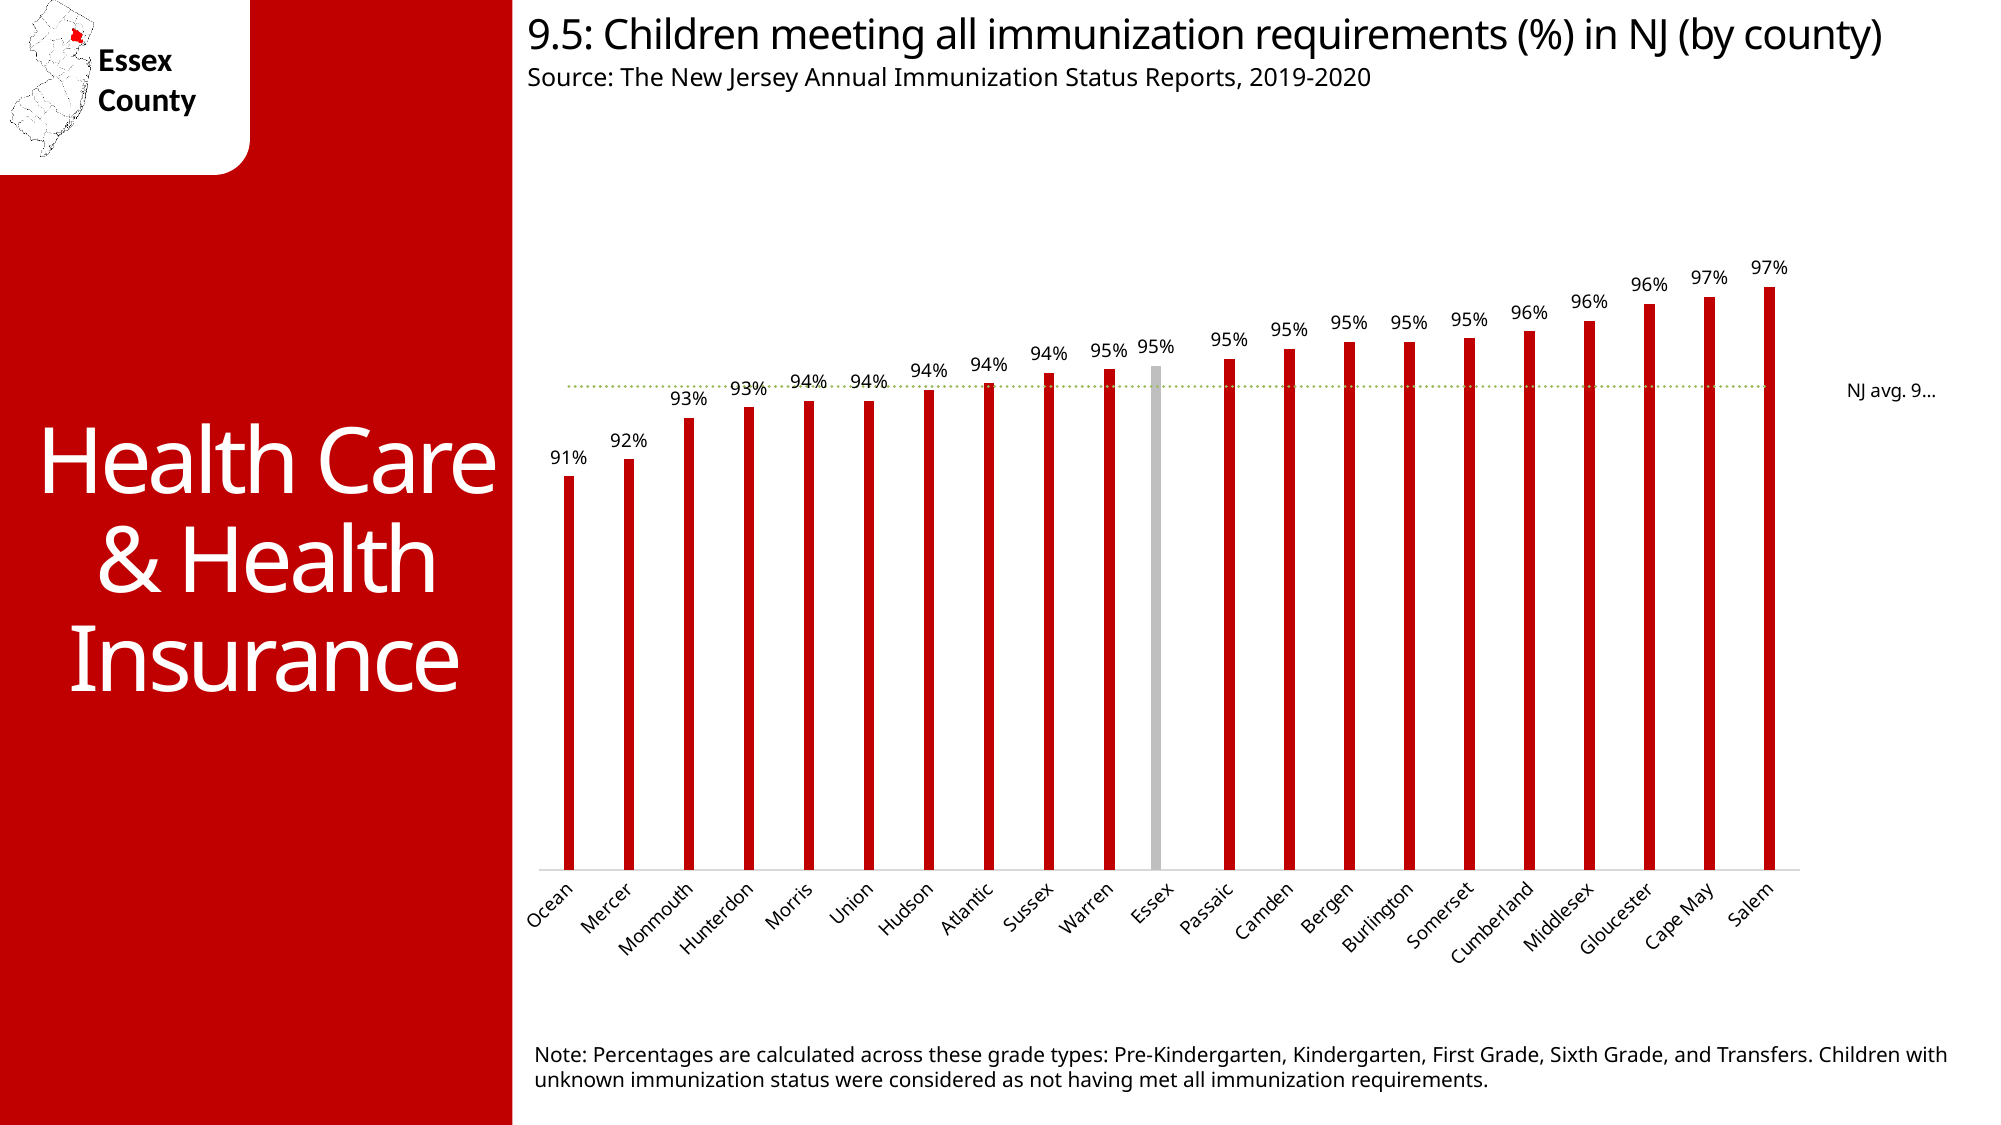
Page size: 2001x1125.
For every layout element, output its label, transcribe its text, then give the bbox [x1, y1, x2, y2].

text_box Health Care & Health Insurance [0, 112, 533, 1013]
text_box 9.5: Children meeting all immunization requirements (%) in NJ (by county) [512, 0, 1992, 65]
picture [10, 0, 94, 112]
text_box Note: Percentages are calculated across these grade types: Pre-Kindergarten, Kindergarten, First Grade, Sixth Grade, and Transfers. Children with unknown immunization status were considered as not having met all immunization requirements. [519, 1034, 1999, 1100]
chart [513, 123, 1944, 1036]
text_box Source: The New Jersey Annual Immunization Status Reports, 2019-2020 [512, 54, 1891, 100]
